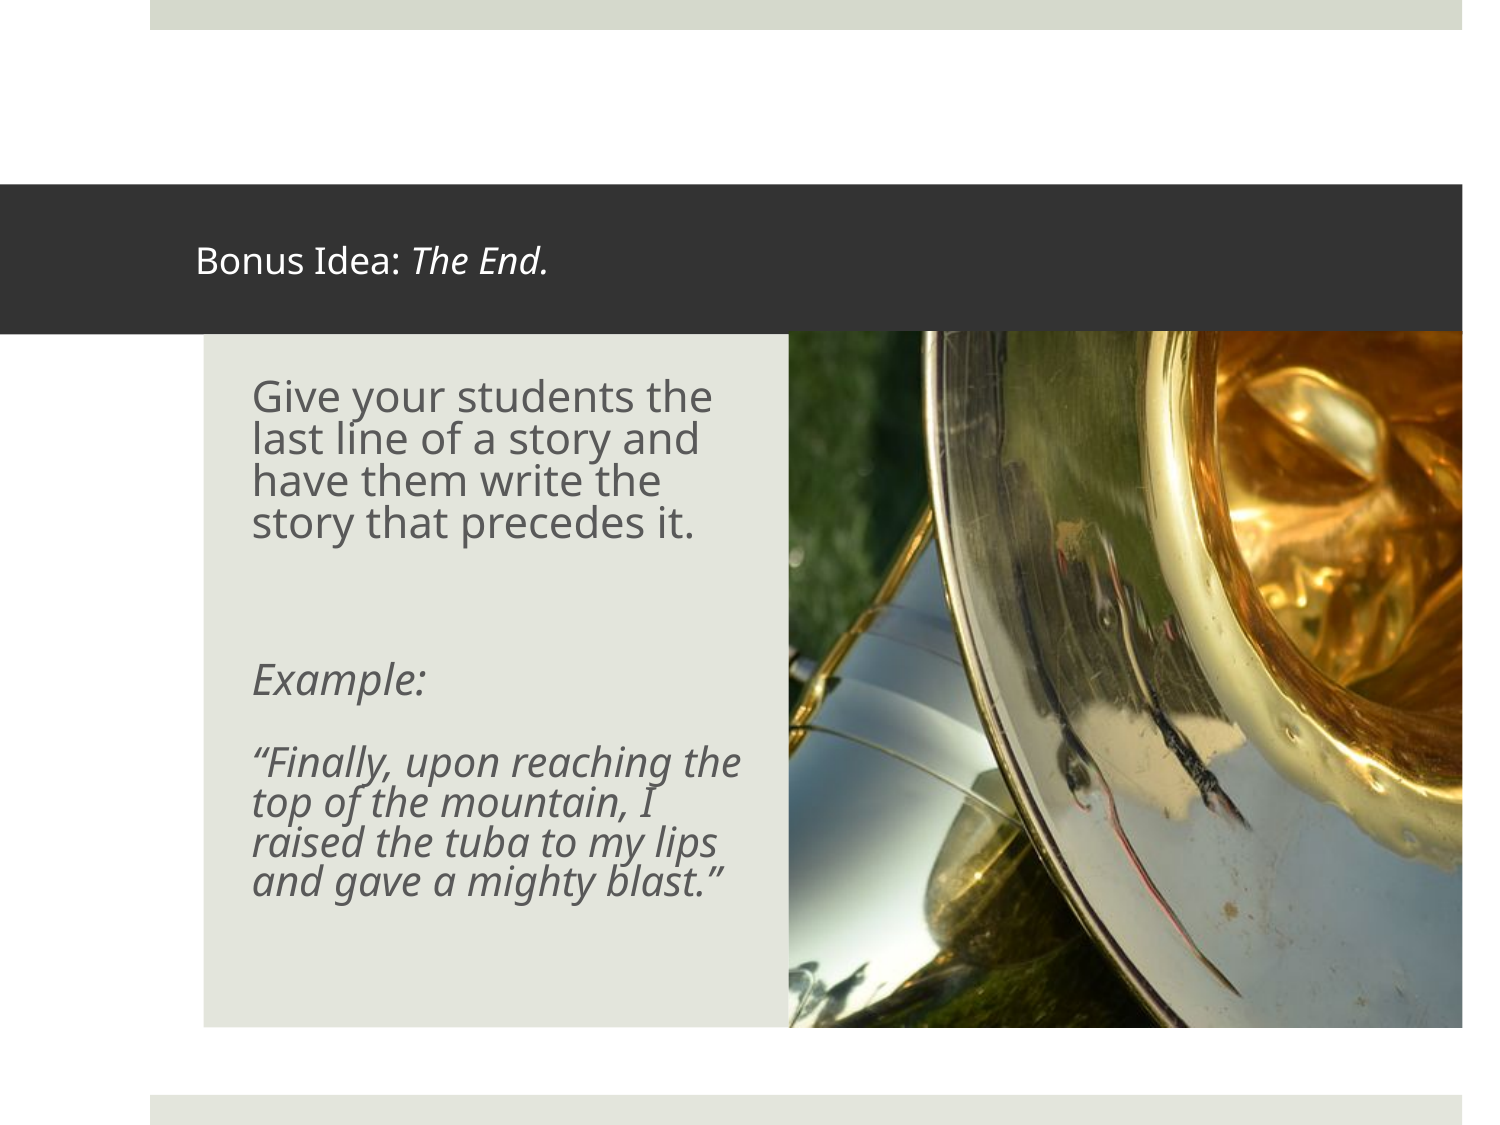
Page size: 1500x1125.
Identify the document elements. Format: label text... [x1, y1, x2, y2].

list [788, 330, 1463, 1028]
list Give your students the last line of a story and have them write the story that precedes it. Example: “Finally, upon reaching the top of the mountain, I raised the tuba to my lips and gave a mighty blast.” [203, 334, 784, 1028]
title Bonus Idea: The End. [0, 184, 1463, 335]
